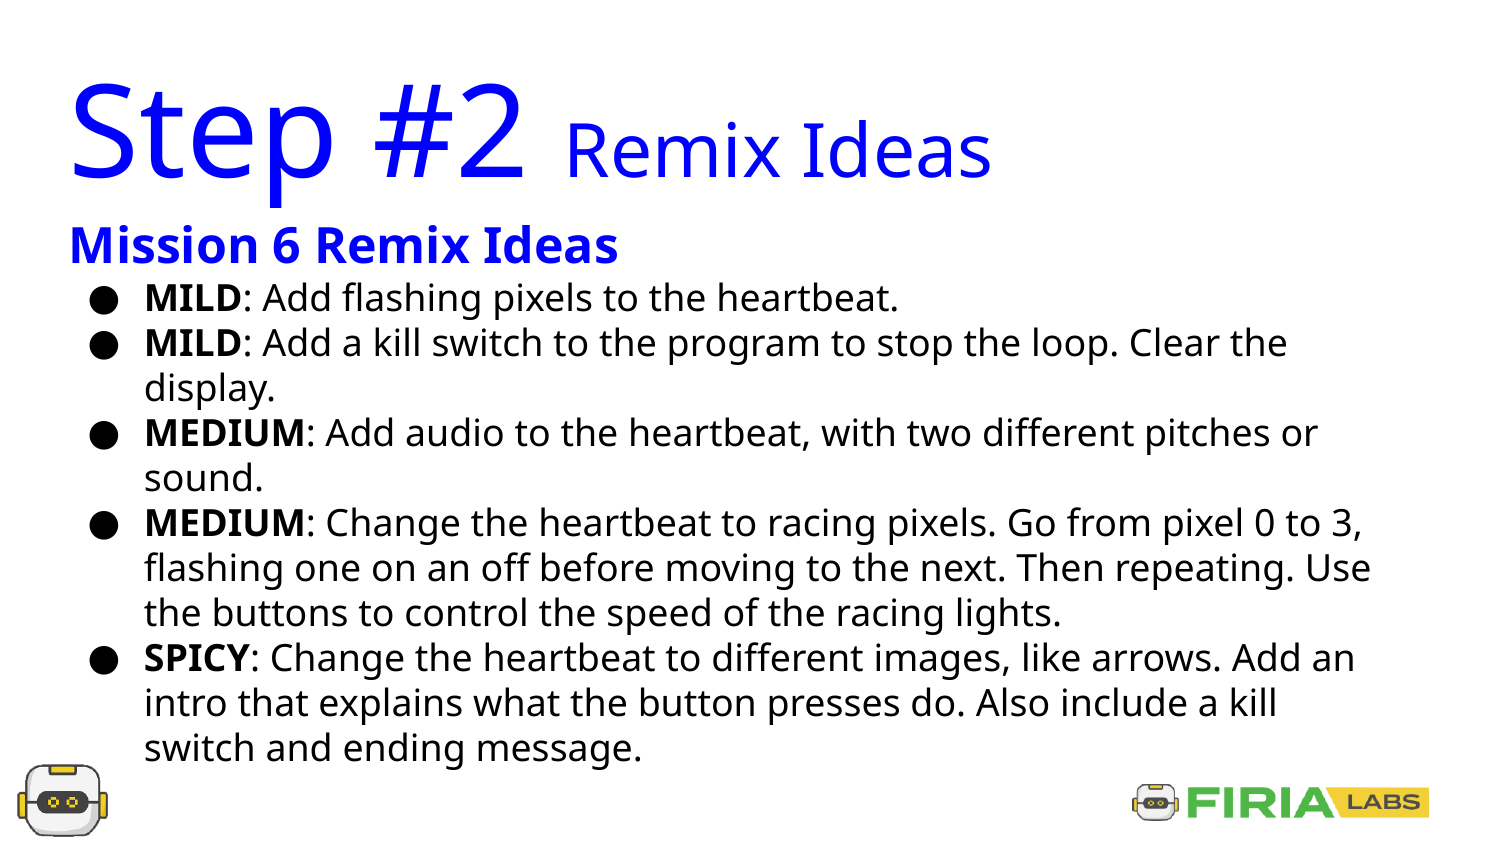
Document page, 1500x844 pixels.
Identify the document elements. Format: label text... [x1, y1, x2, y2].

picture [1121, 777, 1436, 826]
list Step #2 Remix Ideas [53, 9, 1010, 189]
picture [17, 764, 108, 837]
text_box Mission 6 Remix Ideas MILD: Add flashing pixels to the heartbeat. MILD: Add a kill switch to the program to stop the loop. Clear the display. MEDIUM: Add audio to the heartbeat, with two different pitches or sound. MEDIUM: Change the heartbeat to racing pixels. Go from pixel 0 to 3, flashing one on an off before moving to the next. Then repeating. Use the buttons to control the speed of the racing lights. SPICY: Change the heartbeat to different images, like arrows. Add an intro that explains what the button presses do. Also include a kill switch and ending message. [53, 189, 1415, 737]
